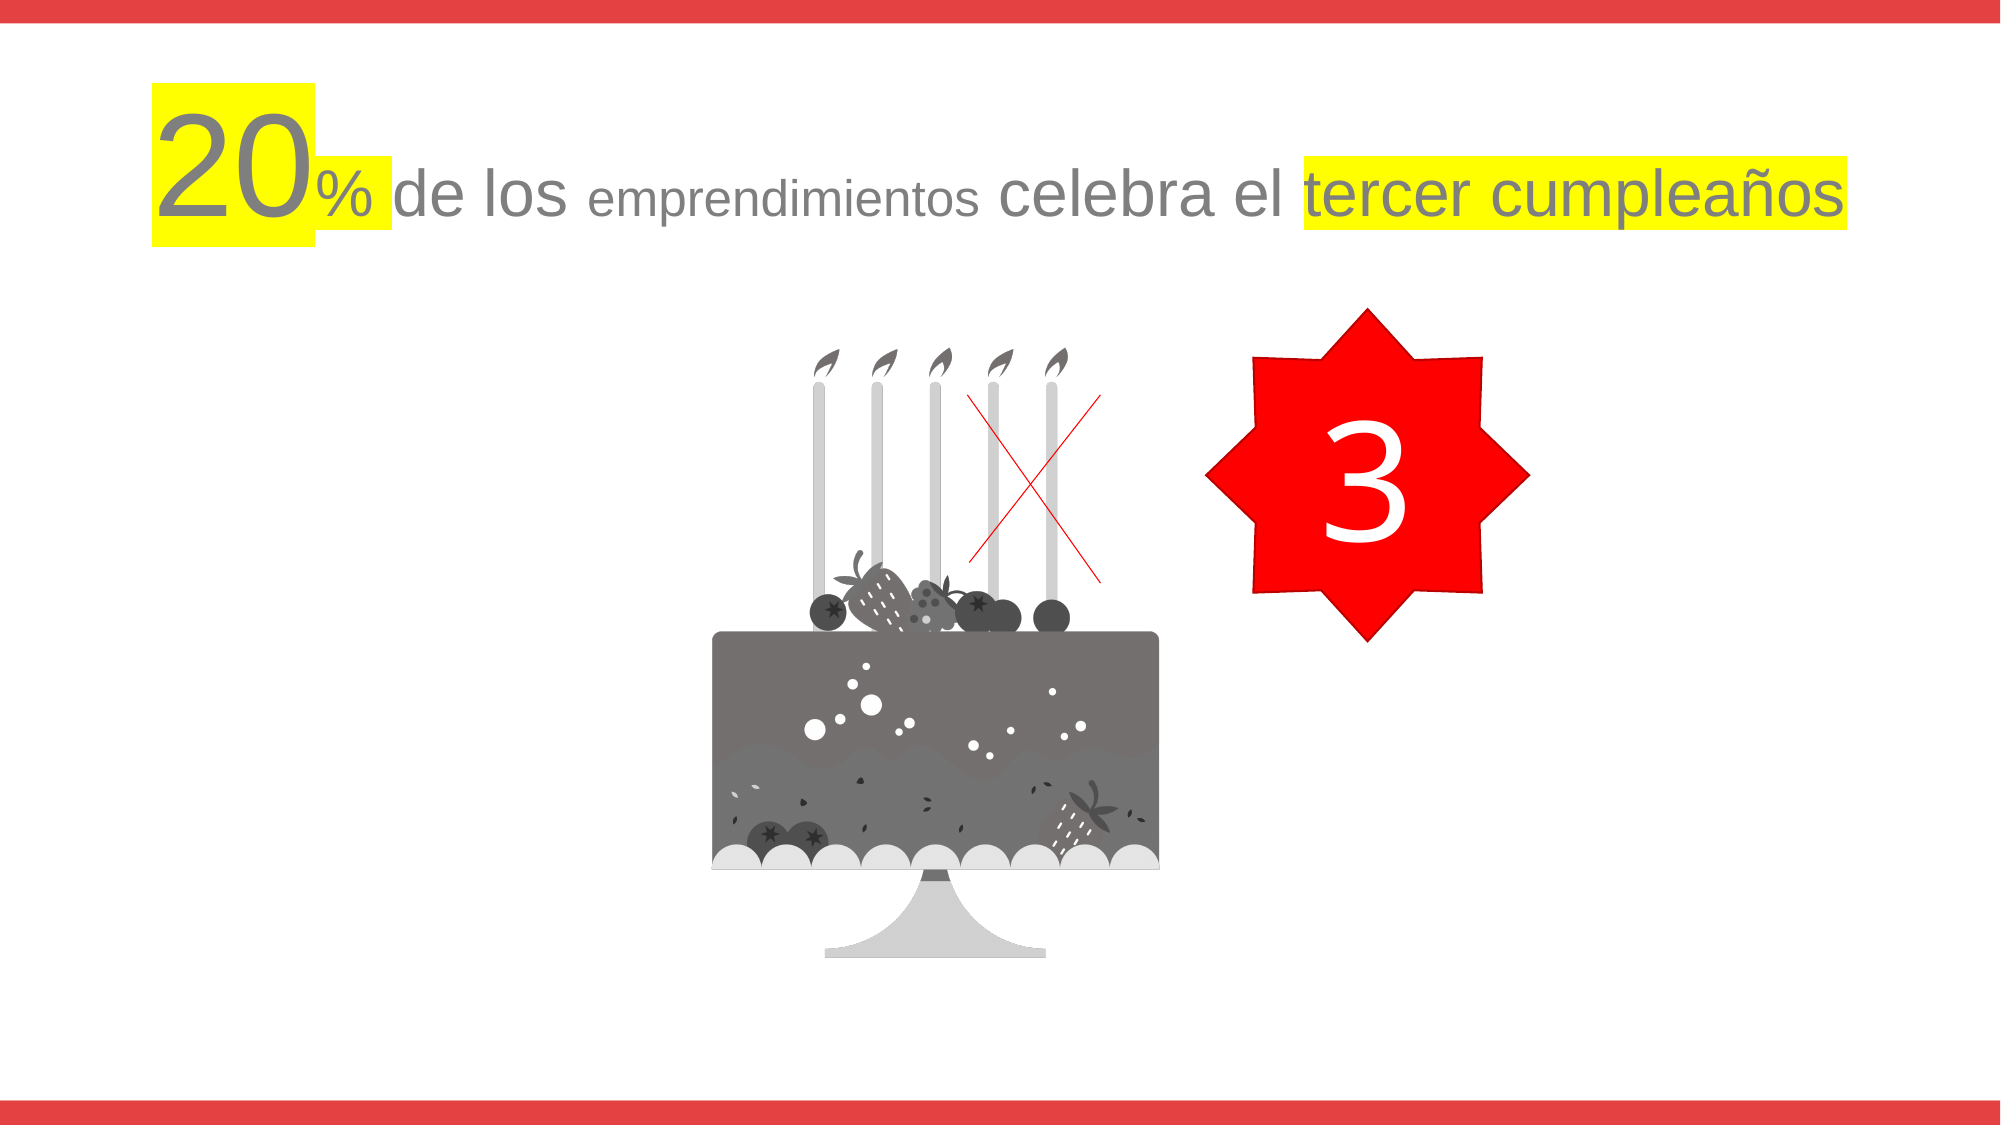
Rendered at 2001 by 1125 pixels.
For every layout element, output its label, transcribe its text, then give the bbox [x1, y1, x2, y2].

text_box 3 [1293, 307, 1531, 643]
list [578, 295, 1293, 1010]
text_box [967, 394, 1101, 584]
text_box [969, 394, 1101, 563]
picture [0, 0, 2001, 1125]
title 20% de los emprendimientos celebra el tercer cumpleaños [137, 59, 1863, 278]
